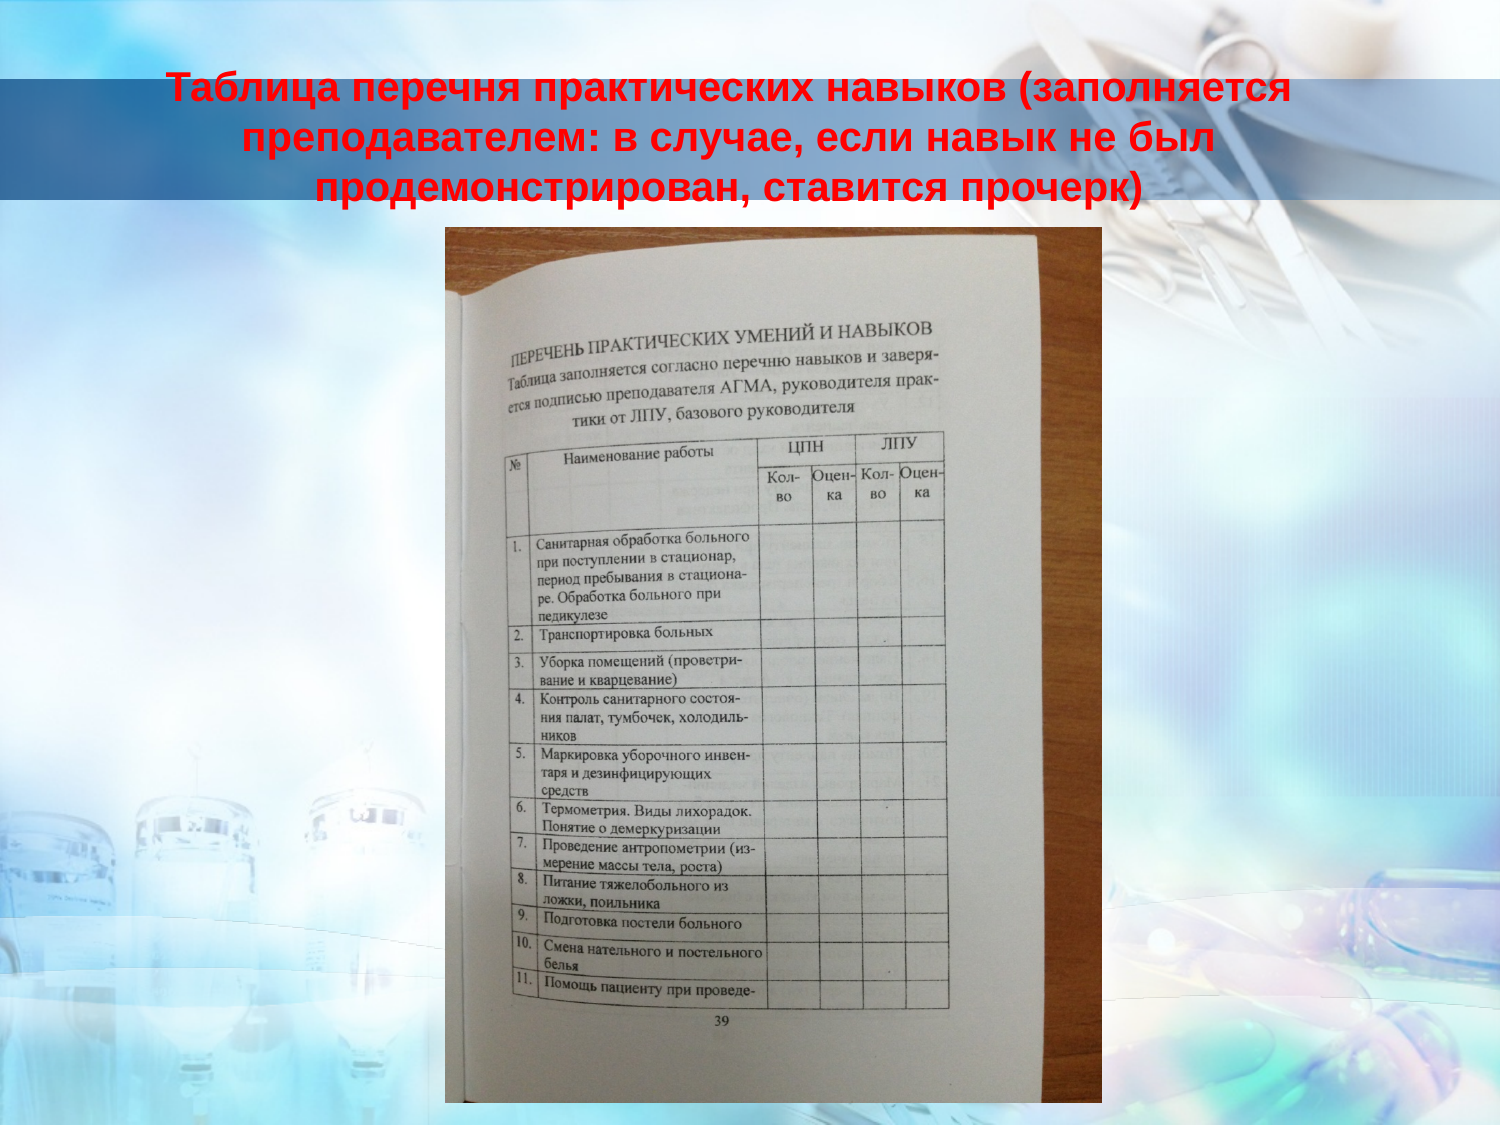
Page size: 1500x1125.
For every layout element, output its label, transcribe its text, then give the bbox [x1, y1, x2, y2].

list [445, 227, 1102, 1103]
picture [0, 0, 1500, 1125]
title Таблица перечня практических навыков (заполняется преподавателем: в случае, если навык не был продемонстрирован, ставится прочерк) [74, 40, 1384, 229]
